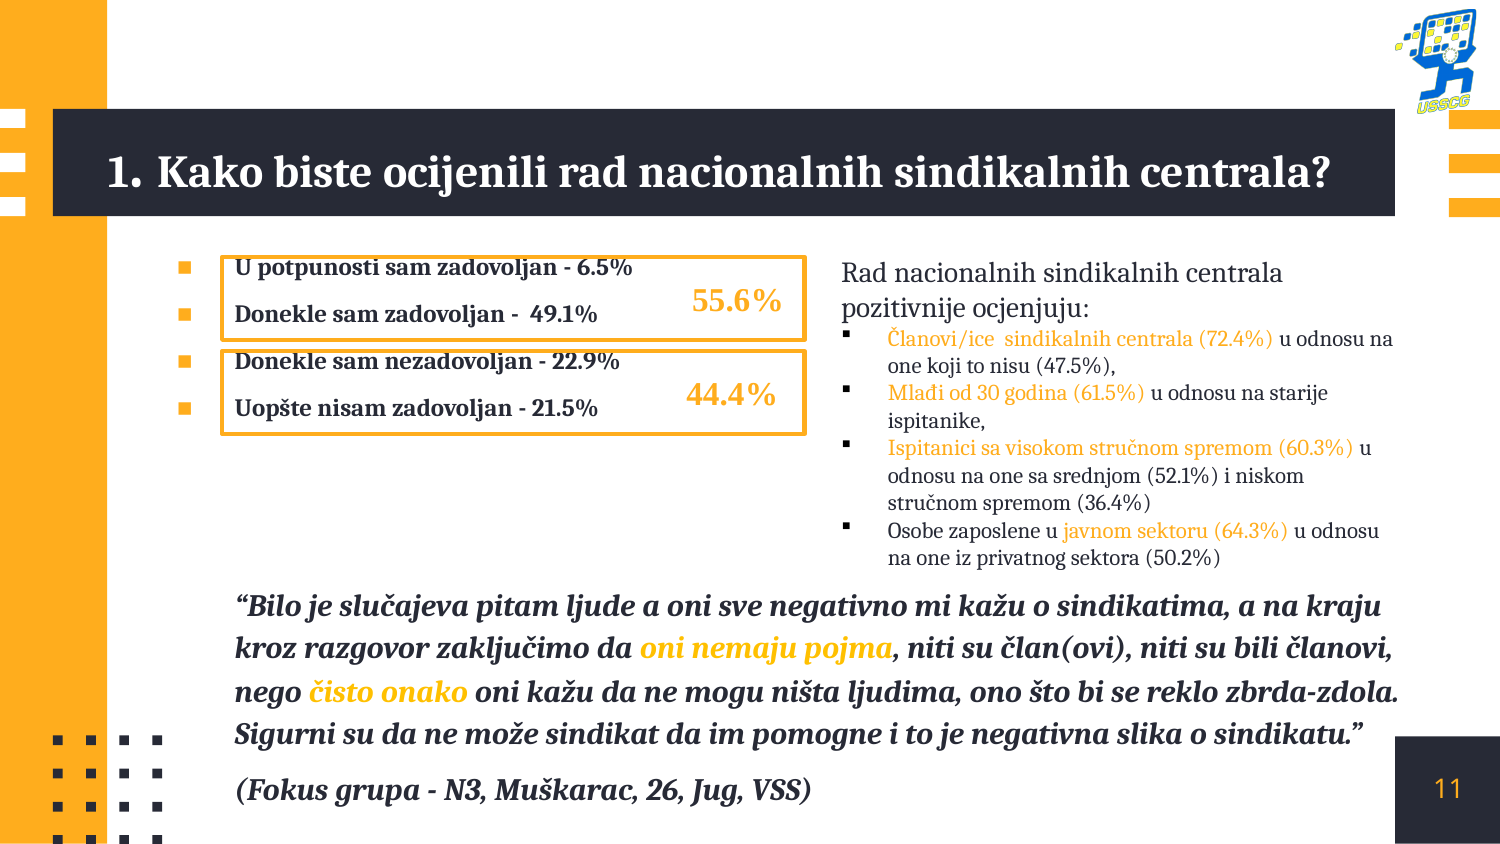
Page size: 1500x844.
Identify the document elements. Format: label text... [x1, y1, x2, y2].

text_box Rad nacionalnih sindikalnih centrala pozitivnije ocjenjuju: Članovi/ice sindikalnih centrala (72.4%) u odnosu na one koji to nisu (47.5%), Mlađi od 30 godina (61.5%) u odnosu na starije ispitanike, Ispitanici sa visokom stručnom spremom (60.3%) u odnosu na one sa srednjom (52.1%) i niskom stručnom spremom (36.4%) Osobe zaposlene u javnom sektoru (64.3%) u odnosu na one iz privatnog sektora (50.2%) [826, 245, 1413, 708]
text_box [220, 255, 807, 342]
text_box 44.4% [671, 364, 821, 420]
picture [1395, 9, 1477, 114]
text_box [220, 349, 807, 436]
title 1. Kako biste ocijenili rad nacionalnih sindikalnih centrala? [108, 108, 1396, 217]
slide_number 11 [1395, 736, 1500, 844]
list U potpunosti sam zadovoljan - 6.5% Donekle sam zadovoljan - 49.1% Donekle sam nezadovoljan - 22.9% Uopšte nisam zadovoljan - 21.5% “Bilo je slučajeva pitam ljude a oni sve negativno mi kažu o sindikatima, a na kraju kroz razgovor zaključimo da oni nemaju pojma, niti su član(ovi), niti su bili članovi, nego čisto onako oni kažu da ne mogu ništa ljudima, ono što bi se reklo zbrda-zdola. Sigurni su da ne može sindikat da im pomogne i to je negativna slika o sindikatu.” (Fokus grupa - N3, Muškarac, 26, Jug, VSS) [159, 245, 1407, 745]
text_box 55.6% [677, 270, 826, 326]
